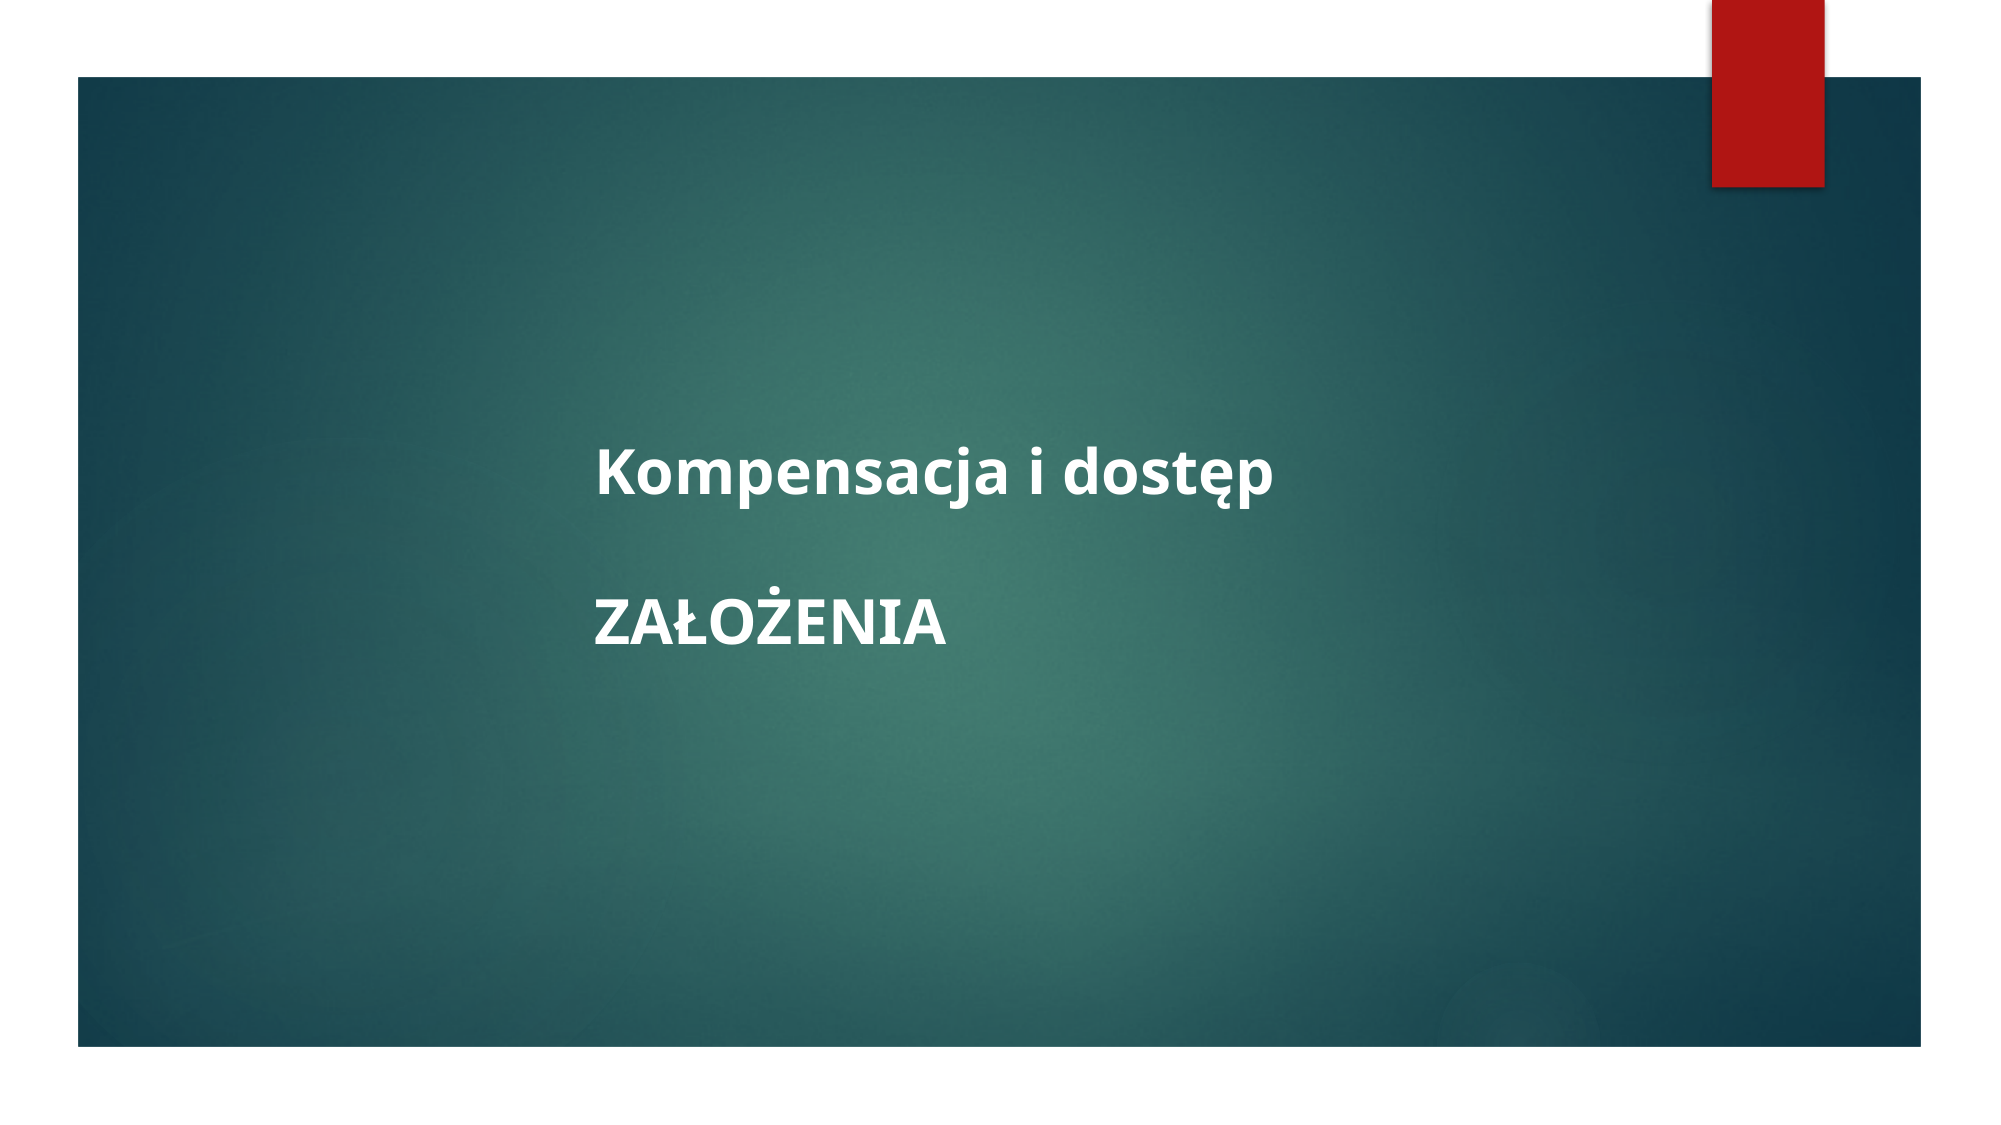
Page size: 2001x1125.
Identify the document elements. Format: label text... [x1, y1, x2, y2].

text_box [540, 32, 2000, 163]
title Kompensacja i dostęp ZAŁOŻENIA [579, 471, 2000, 740]
